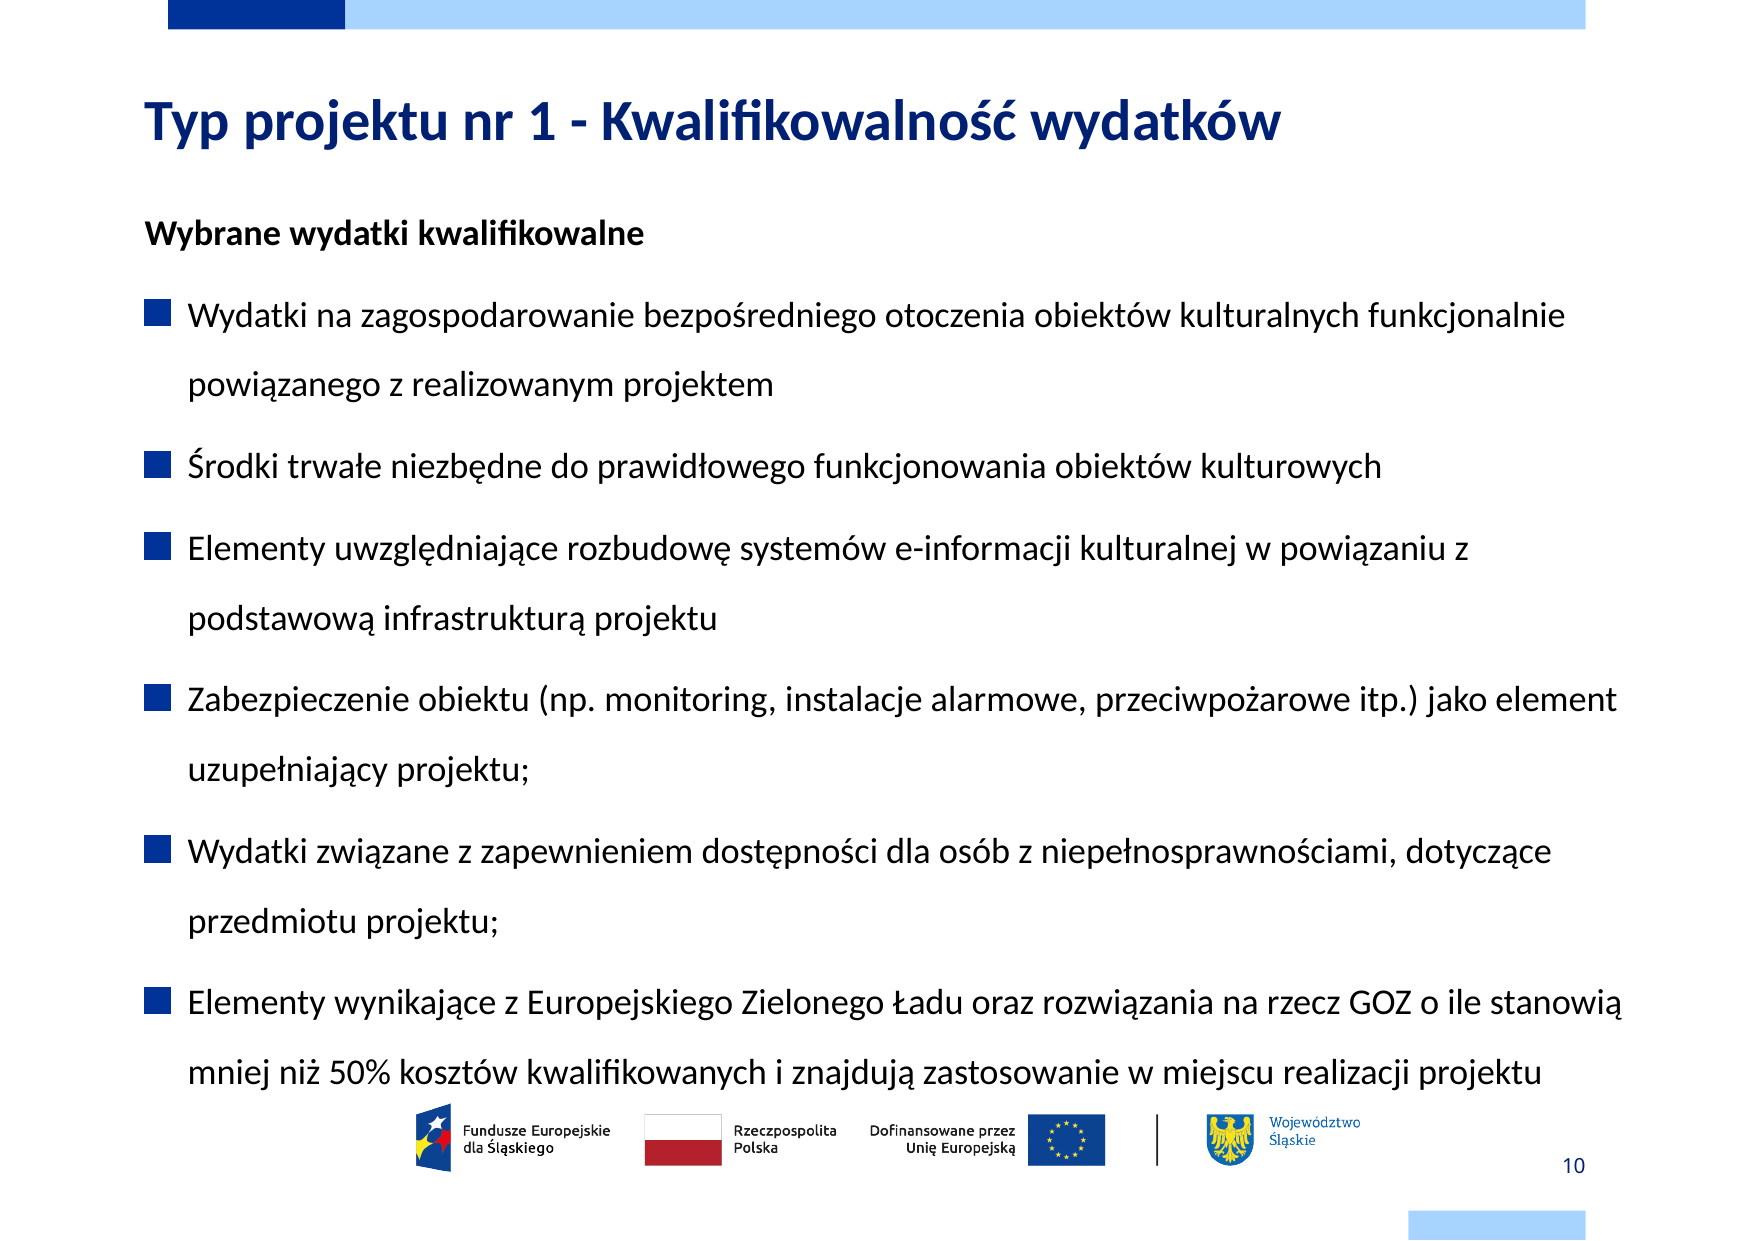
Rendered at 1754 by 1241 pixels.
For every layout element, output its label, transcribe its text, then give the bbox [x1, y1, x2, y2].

picture [144, 987, 171, 1014]
list Wybrane wydatki kwalifikowalne Wydatki na zagospodarowanie bezpośredniego otoczenia obiektów kulturalnych funkcjonalnie powiązanego z realizowanym projektem Środki trwałe niezbędne do prawidłowego funkcjonowania obiektów kulturowych Elementy uwzględniające rozbudowę systemów e-informacji kulturalnej w powiązaniu z podstawową infrastrukturą projektu Zabezpieczenie obiektu (np. monitoring, instalacje alarmowe, przeciwpożarowe itp.) jako element uzupełniający projektu; Wydatki związane z zapewnieniem dostępności dla osób z niepełnosprawnościami, dotyczące przedmiotu projektu; Elementy wynikające z Europejskiego Zielonego Ładu oraz rozwiązania na rzecz GOZ o ile stanowią mniej niż 50% kosztów kwalifikowanych i znajdują zastosowanie w miejscu realizacji projektu [144, 183, 1642, 1105]
picture [144, 684, 171, 711]
slide_number 10 [1408, 1151, 1586, 1182]
picture [144, 532, 171, 560]
picture [416, 1105, 1360, 1172]
title Typ projektu nr 1 - Kwalifikowalność wydatków [144, 76, 1562, 183]
picture [144, 835, 171, 863]
picture [144, 299, 171, 326]
picture [144, 451, 171, 478]
